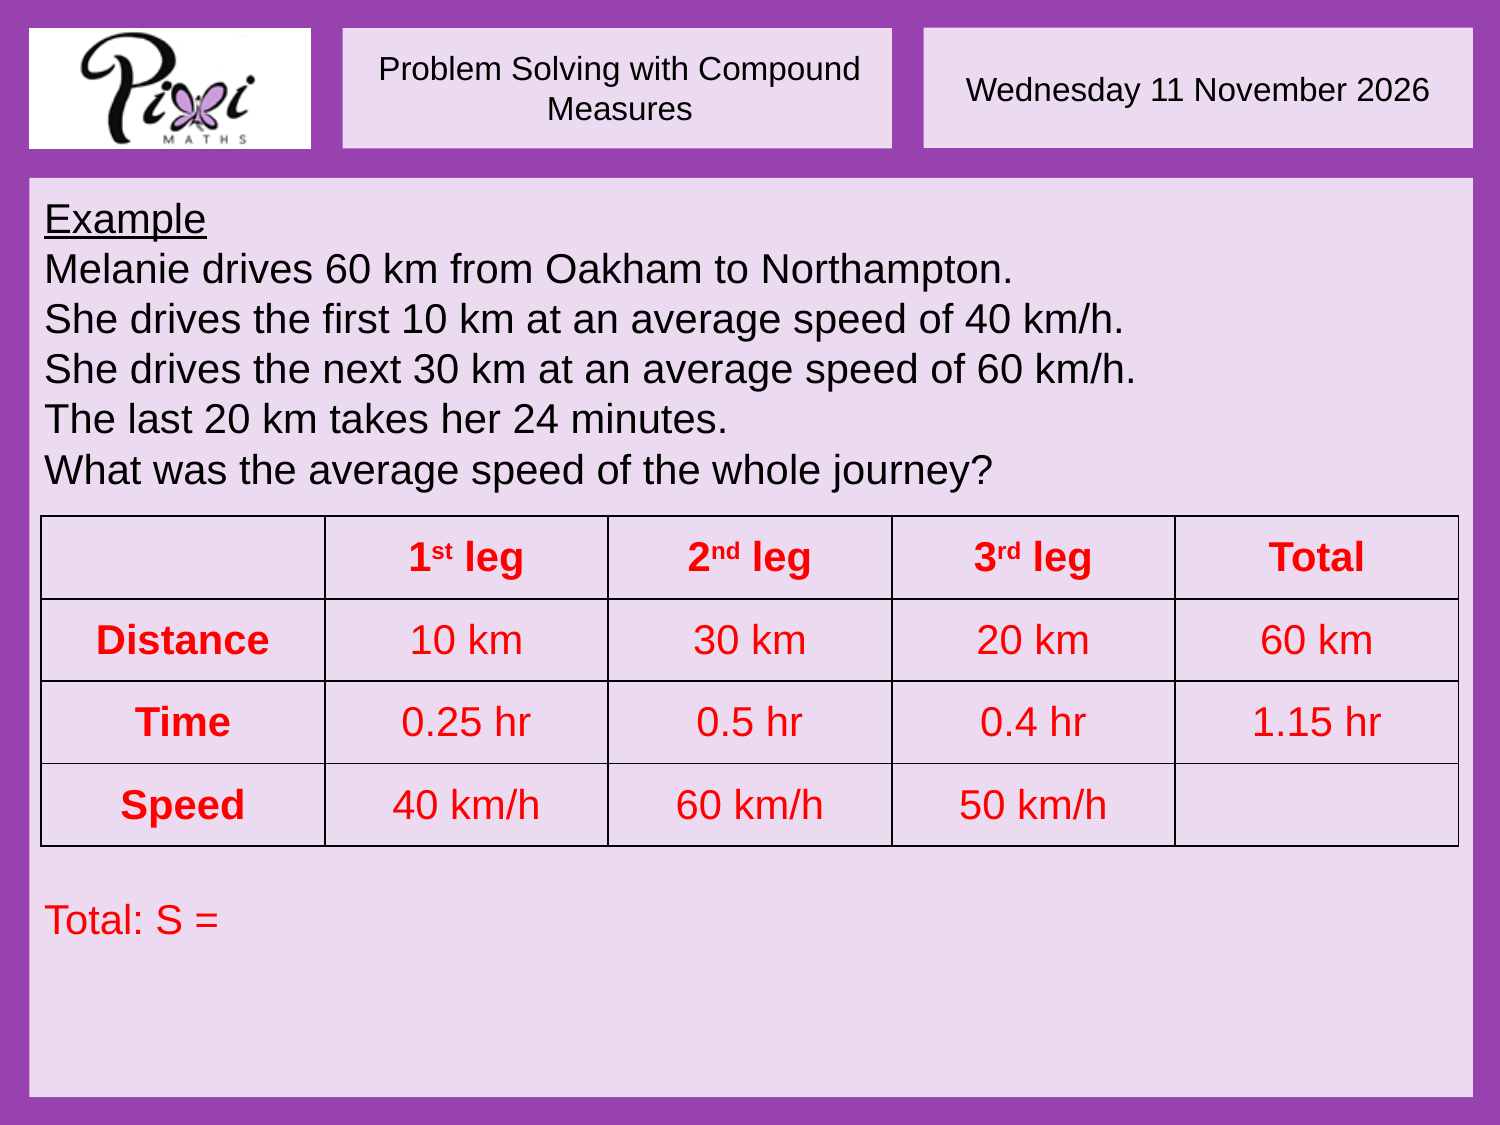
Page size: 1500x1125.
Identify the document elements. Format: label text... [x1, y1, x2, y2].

table_header 1st leg [326, 517, 607, 598]
table_cell 50 km/h [893, 764, 1174, 845]
picture [29, 28, 311, 149]
table_cell 0.5 hr [609, 682, 891, 763]
table_cell Distance [42, 600, 324, 680]
table_cell Speed [42, 764, 324, 845]
table_cell 20 km [893, 600, 1174, 680]
table_cell 60 km/h [609, 764, 891, 845]
table_cell [1176, 764, 1458, 845]
table_cell 1.15 hr [1176, 682, 1458, 763]
table_cell Time [42, 682, 324, 763]
table_header [42, 517, 324, 598]
table_cell 0.25 hr [326, 682, 607, 763]
table_header Total [1176, 517, 1458, 598]
table_header 2nd leg [609, 517, 891, 598]
table_header 3rd leg [893, 517, 1174, 598]
table_cell 10 km [326, 600, 607, 680]
table_cell 60 km [1176, 600, 1458, 680]
table_cell 40 km/h [326, 764, 607, 845]
table_cell 30 km [609, 600, 891, 680]
table_cell 0.4 hr [893, 682, 1174, 763]
